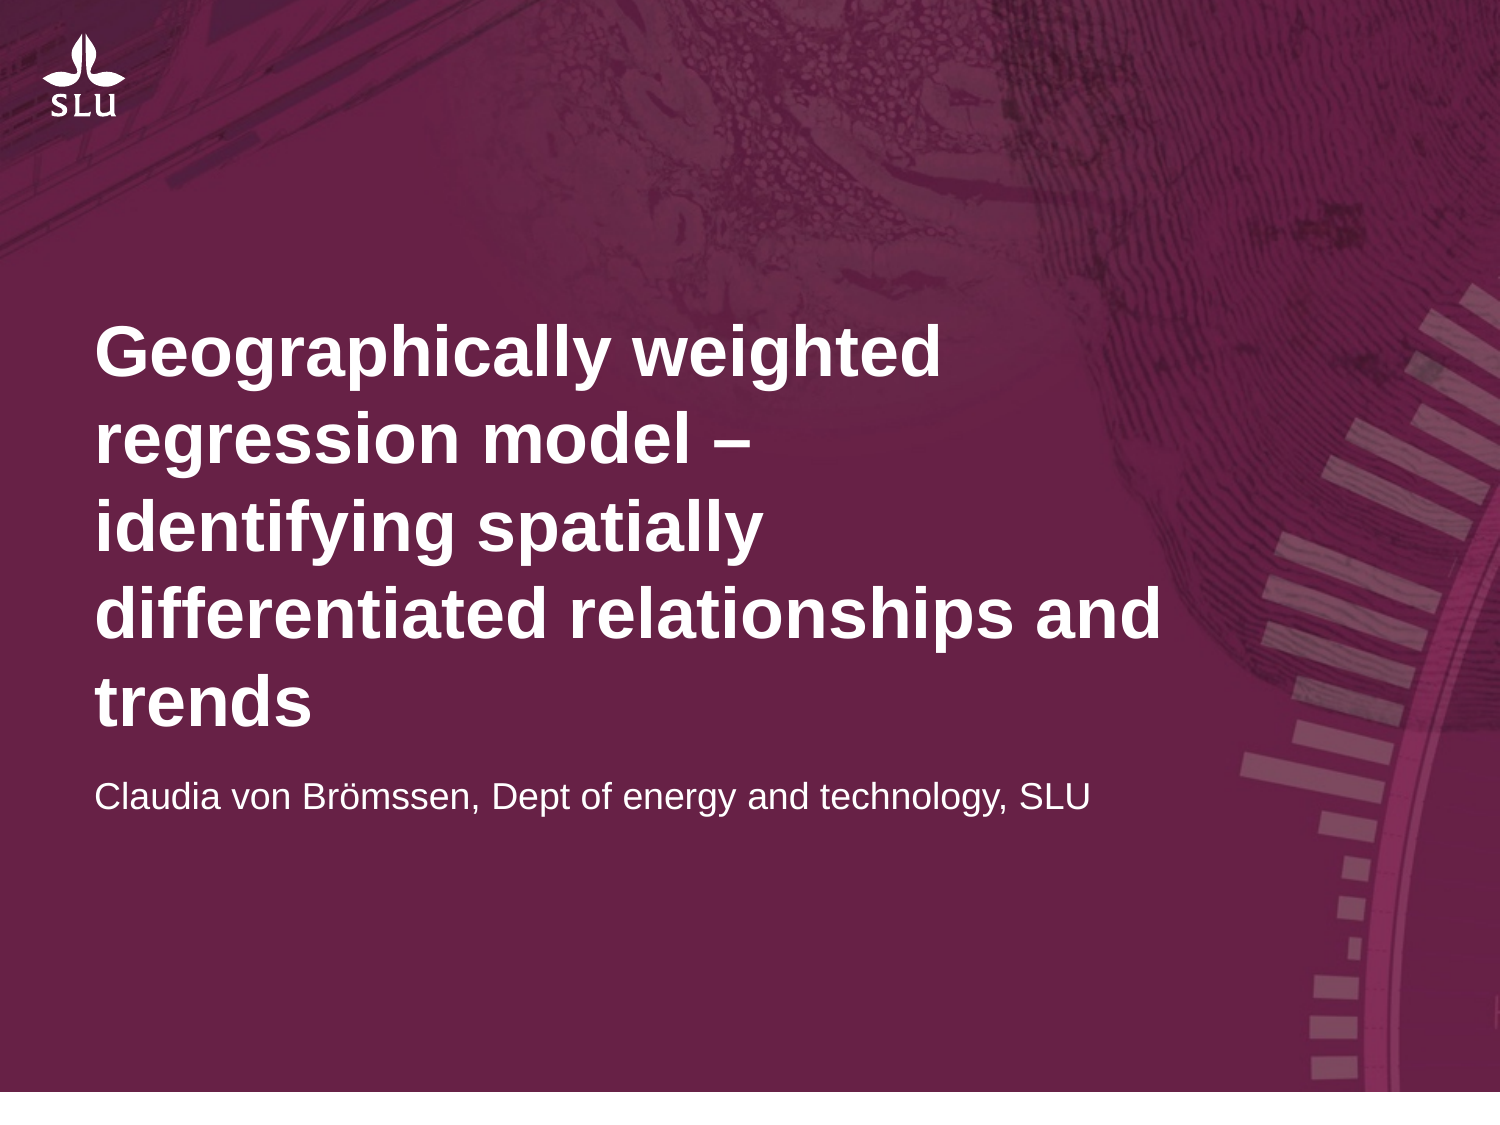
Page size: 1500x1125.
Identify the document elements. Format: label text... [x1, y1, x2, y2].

subtitle Claudia von Brömssen, Dept of energy and technology, SLU [94, 771, 1220, 868]
title Geographically weighted regression model – identifying spatially differentiated relationships and trends [94, 349, 1220, 741]
picture [0, 0, 1500, 1092]
